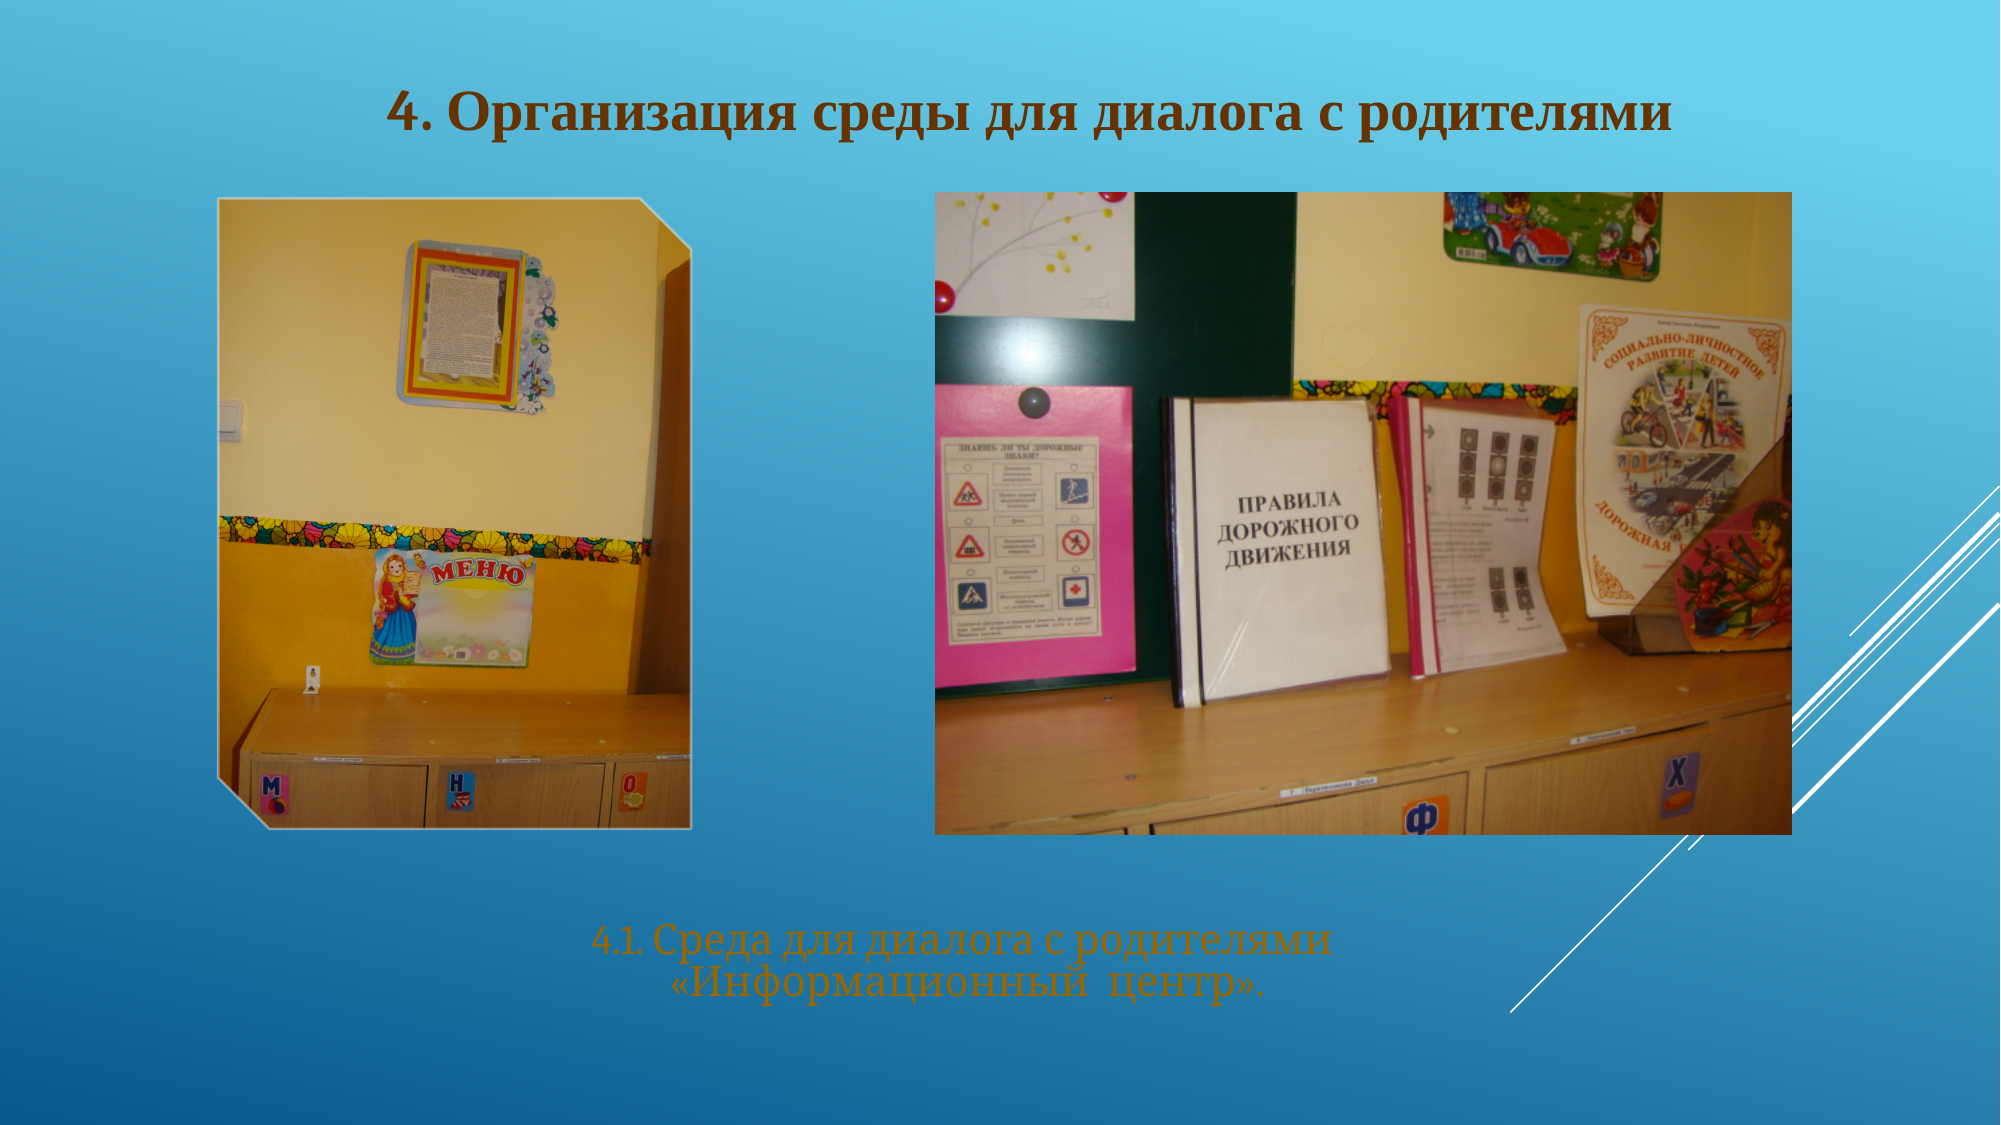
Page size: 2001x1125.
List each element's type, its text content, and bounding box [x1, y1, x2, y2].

title 4. Организация среды для диалога с родителями [162, 48, 1900, 150]
picture [935, 192, 1793, 835]
picture [139, 200, 770, 827]
list 4.1. Среда для диалога с родителями «Информационный центр». [162, 912, 1763, 1033]
